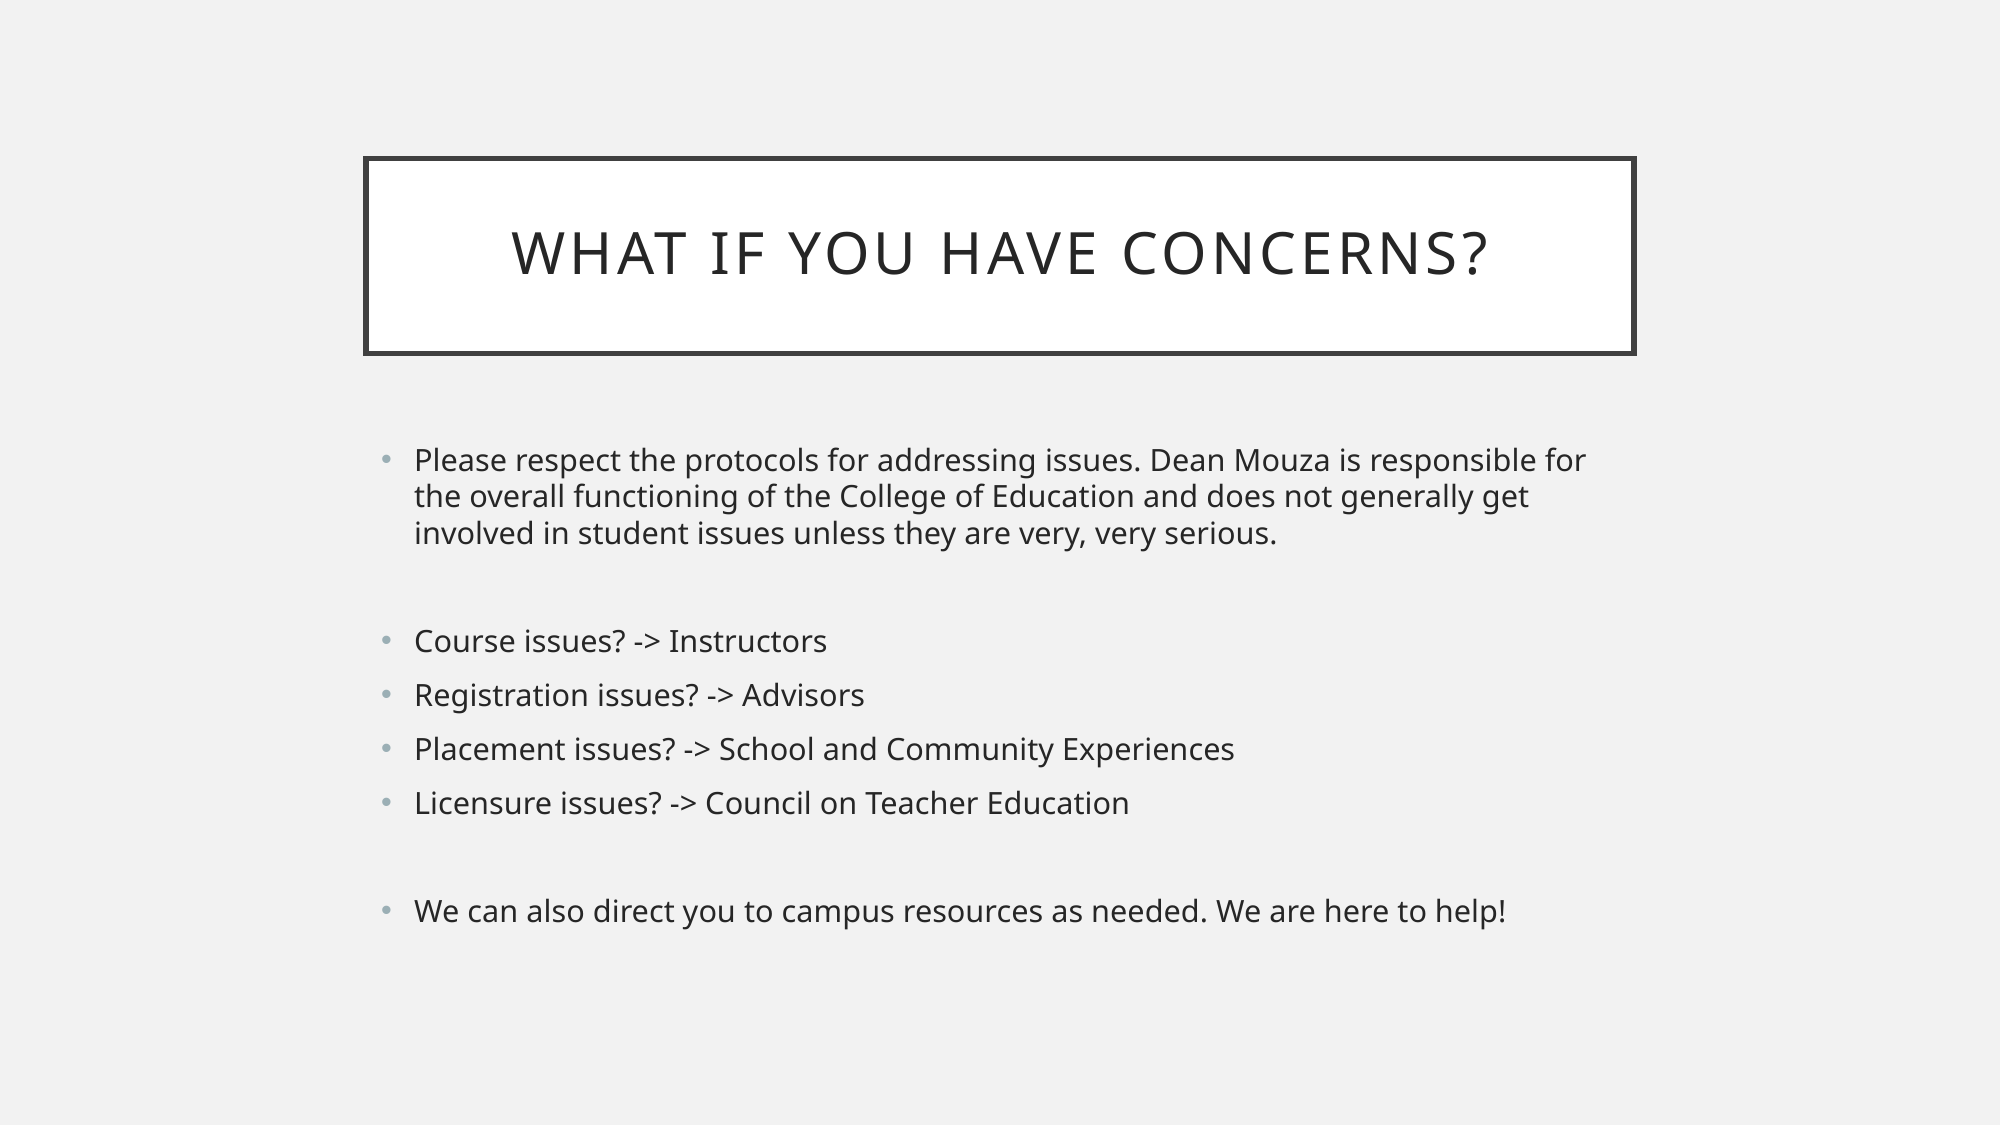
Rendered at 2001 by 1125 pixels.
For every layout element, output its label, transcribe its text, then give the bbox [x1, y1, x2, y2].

title What if you have concerns? [363, 156, 1637, 356]
list Please respect the protocols for addressing issues. Dean Mouza is responsible for the overall functioning of the College of Education and does not generally get involved in student issues unless they are very, very serious. Course issues? -> Instructors Registration issues? -> Advisors Placement issues? -> School and Community Experiences Licensure issues? -> Council on Teacher Education We can also direct you to campus resources as needed. We are here to help! [366, 432, 1634, 942]
text_box [31, 184, 394, 940]
